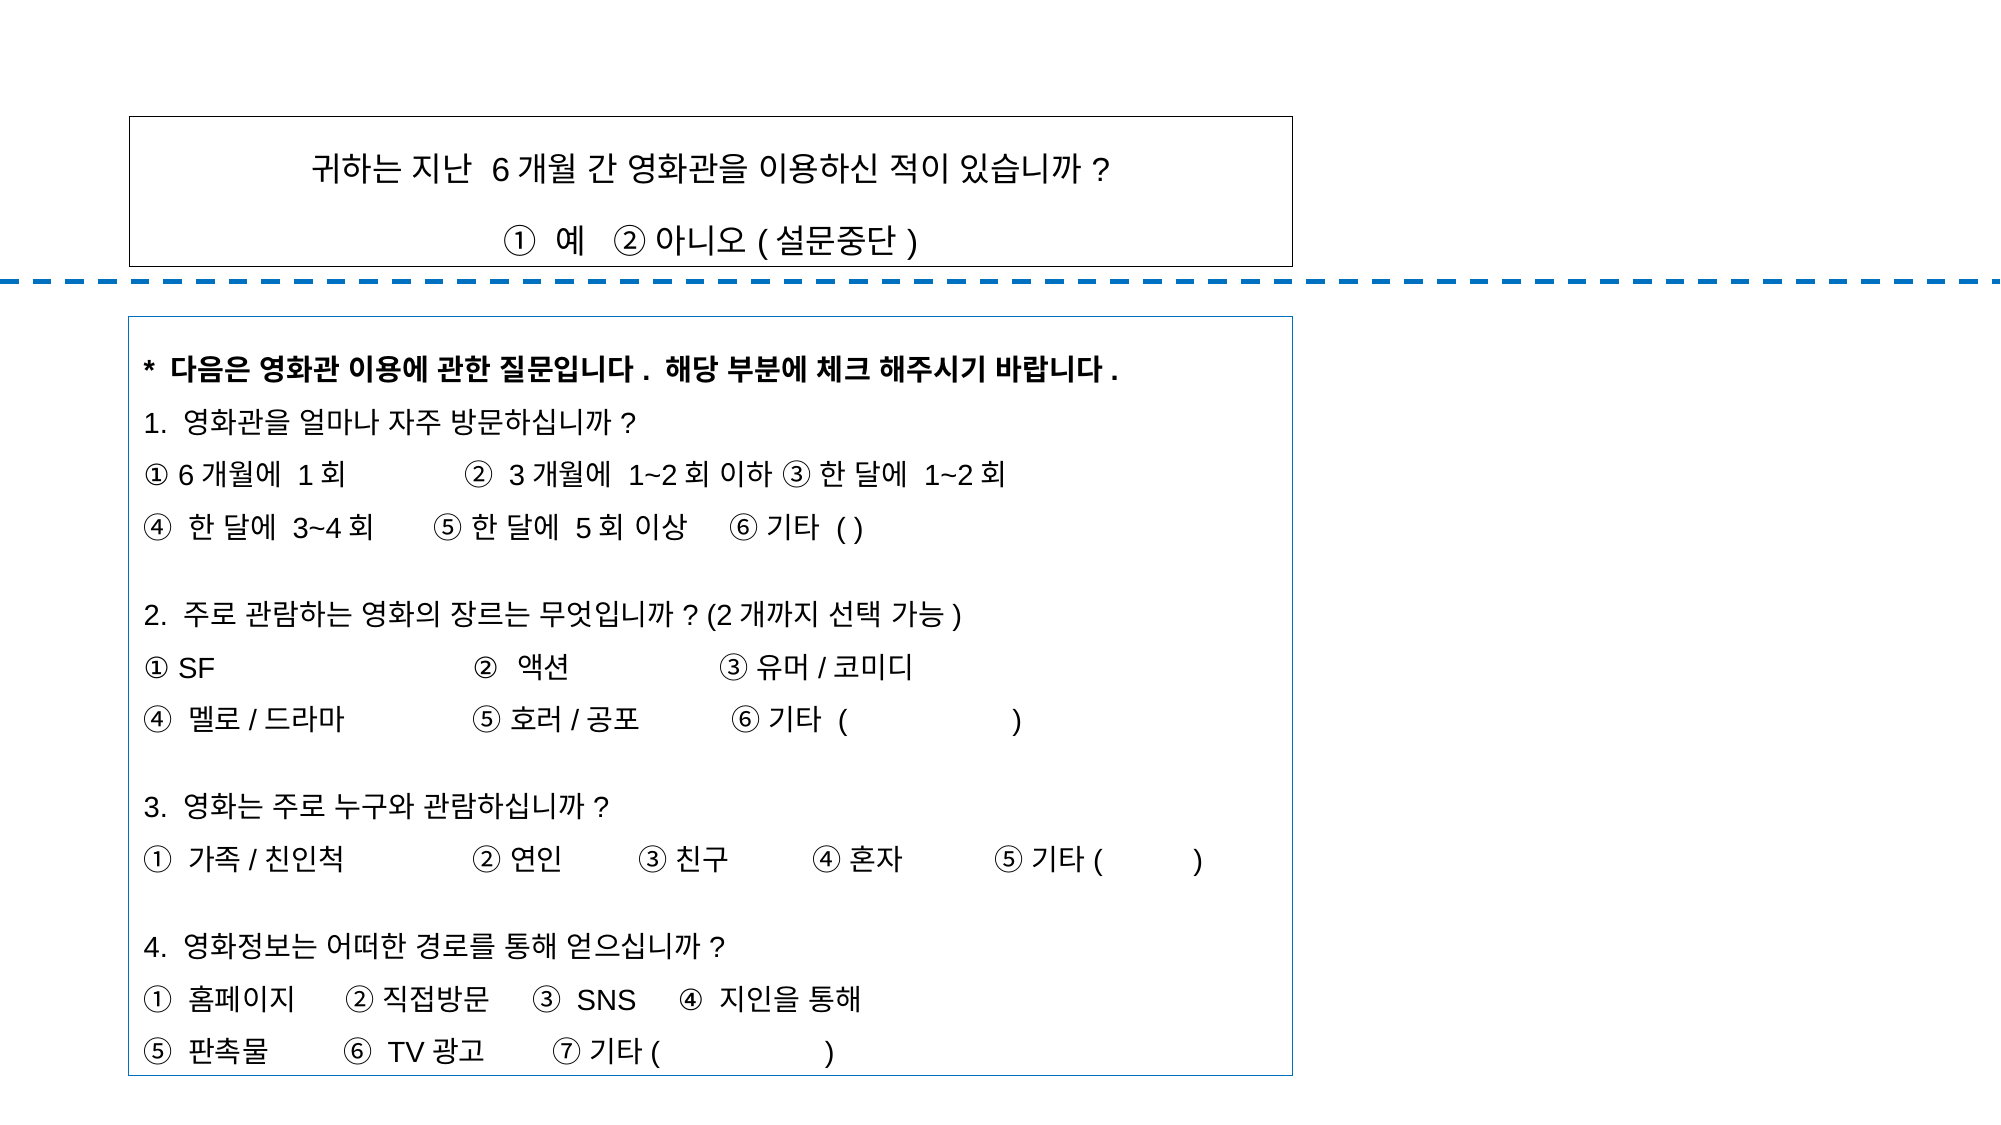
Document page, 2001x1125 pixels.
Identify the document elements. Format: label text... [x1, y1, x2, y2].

text_box * 다음은 영화관 이용에 관한 질문입니다. 해당 부분에 체크 해주시기 바랍니다. 1. 영화관을 얼마나 자주 방문하십니까? ① 6개월에 1회 ② 3개월에 1~2회 이하 ③ 한 달에 1~2회 ④ 한 달에 3~4회 ⑤ 한 달에 5회 이상 ⑥ 기타 ( ) 2. 주로 관람하는 영화의 장르는 무엇입니까? (2개까지 선택 가능) ① SF ② 액션 ③ 유머/코미디 ④ 멜로/드라마 ⑤ 호러/공포 ⑥ 기타 ( ) 3. 영화는 주로 누구와 관람하십니까? ① 가족/친인척 ② 연인 ③ 친구 ④ 혼자 ⑤ 기타( ) 4. 영화정보는 어떠한 경로를 통해 얻으십니까? ① 홈페이지 ② 직접방문 ③ SNS ④ 지인을 통해 ⑤ 판촉물 ⑥ TV광고 ⑦ 기타( ) [128, 316, 1293, 1076]
table_header 귀하는 지난 6개월 간 영화관을 이용하신 적이 있습니까? ① 예 ② 아니오(설문중단) [130, 117, 1292, 266]
